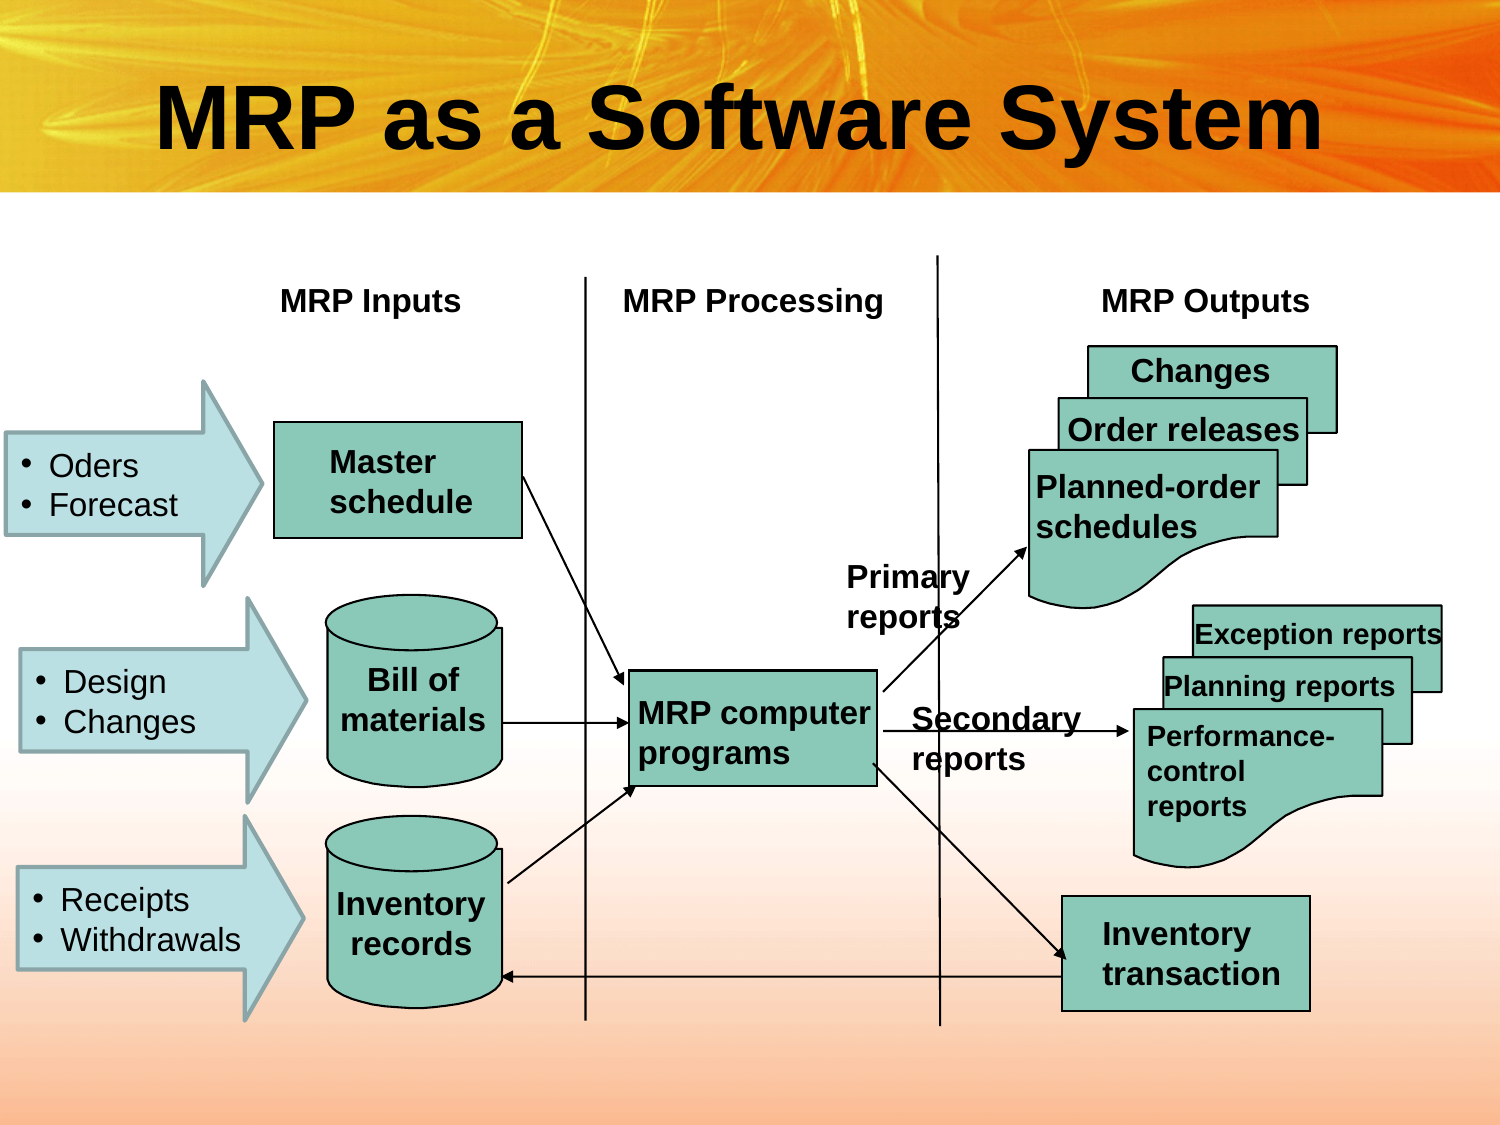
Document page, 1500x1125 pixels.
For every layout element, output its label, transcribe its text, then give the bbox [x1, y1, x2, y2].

title MRP as a Software System [77, 19, 1428, 207]
text_box Design Changes [18, 595, 268, 805]
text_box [273, 255, 1448, 1027]
picture [0, 0, 1500, 1125]
text_box Receipts Withdrawals [15, 813, 268, 1023]
text_box Oders Forecast [3, 379, 265, 589]
